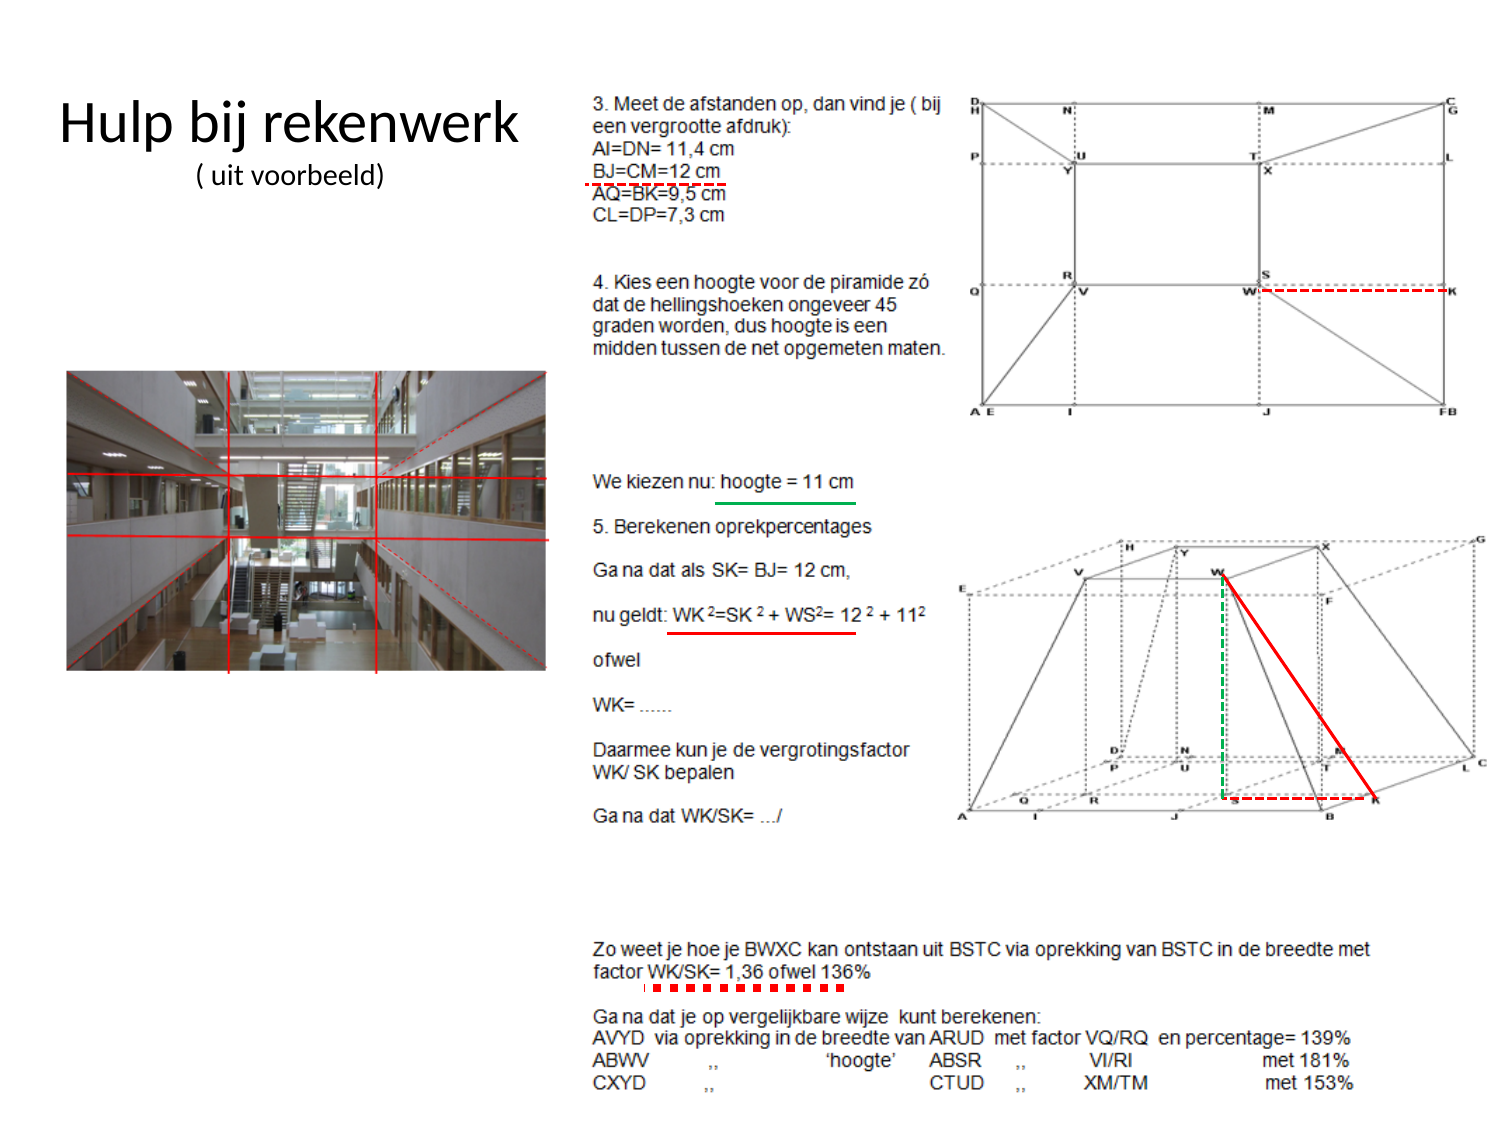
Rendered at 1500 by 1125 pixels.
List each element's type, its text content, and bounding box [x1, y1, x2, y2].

picture [64, 361, 550, 681]
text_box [1223, 573, 1377, 799]
title Hulp bij rekenwerk ( uit voorbeeld) [41, 42, 540, 231]
picture [576, 42, 1500, 1125]
